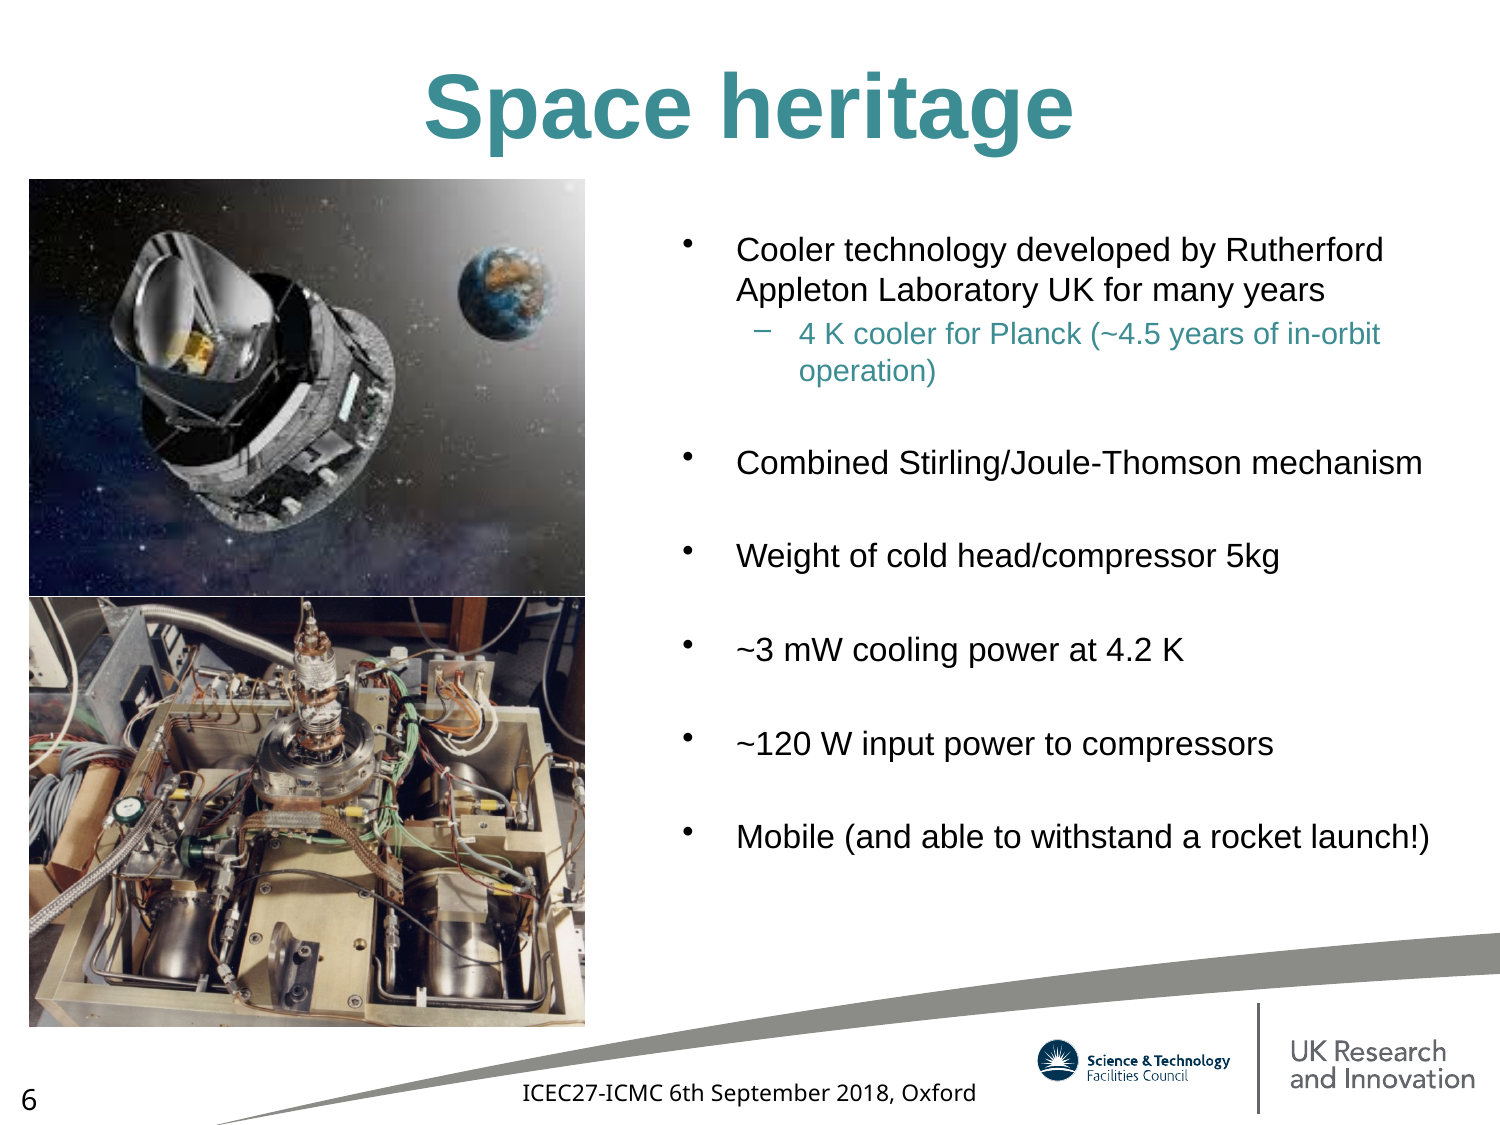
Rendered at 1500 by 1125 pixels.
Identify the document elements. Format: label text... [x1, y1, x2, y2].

picture [29, 179, 585, 596]
slide_number 6 [5, 1073, 319, 1123]
footer ICEC27-ICMC 6th September 2018, Oxford [460, 1070, 1040, 1123]
picture [29, 597, 585, 1027]
list Cooler technology developed by Rutherford Appleton Laboratory UK for many years 4 K cooler for Planck (~4.5 years of in-orbit operation) Combined Stirling/Joule-Thomson mechanism Weight of cold head/compressor 5kg ~3 mW cooling power at 4.2 K ~120 W input power to compressors Mobile (and able to withstand a rocket launch!) [667, 219, 1447, 953]
title Space heritage [0, 19, 1500, 185]
